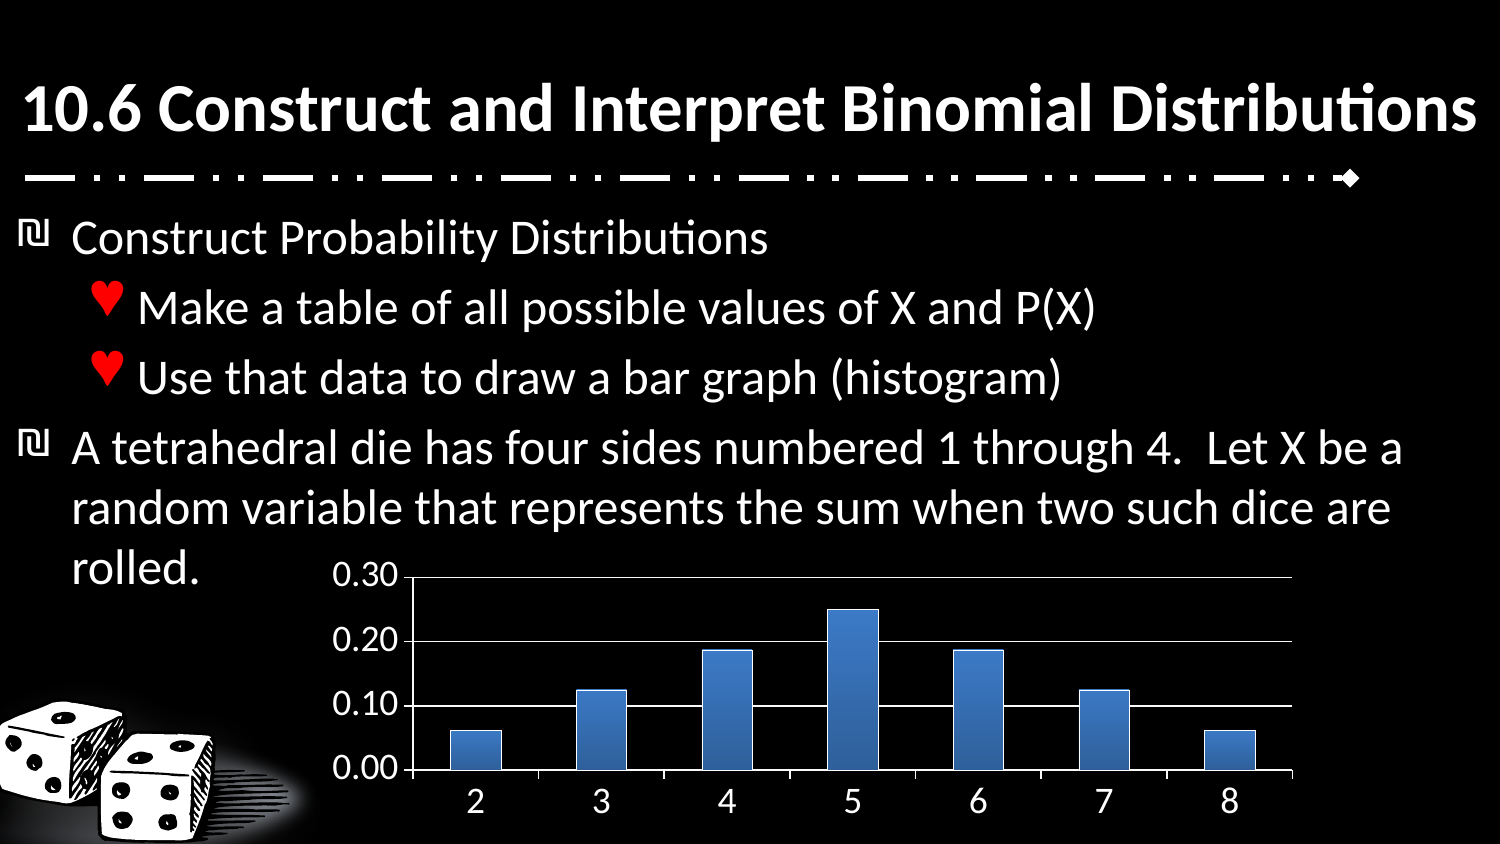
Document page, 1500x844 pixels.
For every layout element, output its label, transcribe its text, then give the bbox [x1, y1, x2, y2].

title 10.6 Construct and Interpret Binomial Distributions [0, 33, 1500, 175]
chart [312, 552, 1313, 829]
list Construct Probability Distributions Make a table of all possible values of X and P(X) Use that data to draw a bar graph (histogram) A tetrahedral die has four sides numbered 1 through 4. Let X be a random variable that represents the sum when two such dice are rolled. [0, 196, 1500, 754]
